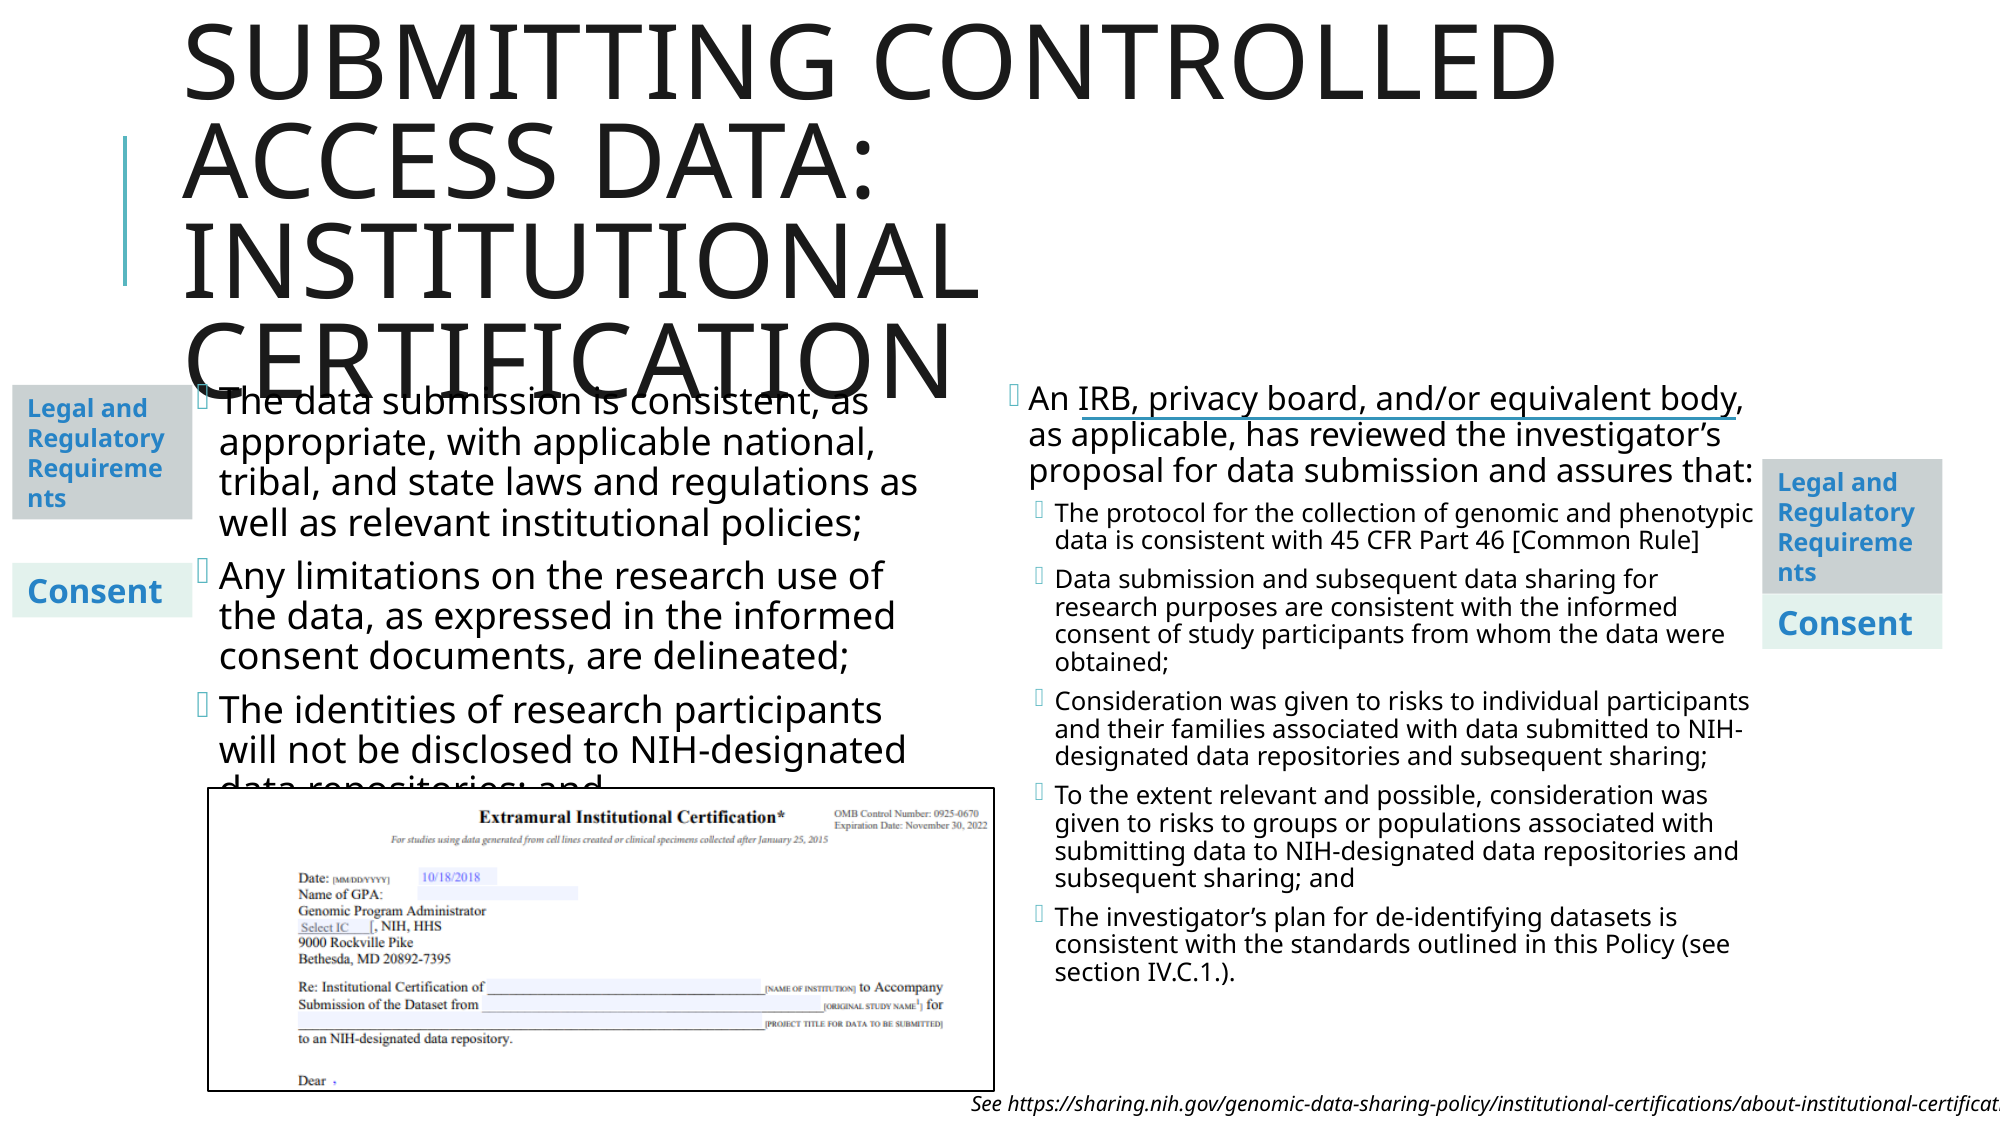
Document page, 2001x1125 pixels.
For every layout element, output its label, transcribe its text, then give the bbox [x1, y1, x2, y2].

list An IRB, privacy board, and/or equivalent body, as applicable, has reviewed the investigator’s proposal for data submission and assures that: The protocol for the collection of genomic and phenotypic data is consistent with 45 CFR Part 46 [Common Rule] Data submission and subsequent data sharing for research purposes are consistent with the informed consent of study participants from whom the data were obtained; Consideration was given to risks to individual participants and their families associated with data submitted to NIH-designated data repositories and subsequent sharing; To the extent relevant and possible, consideration was given to risks to groups or populations associated with submitting data to NIH-designated data repositories and subsequent sharing; and The investigator’s plan for de-identifying datasets is consistent with the standards outlined in this Policy (see section IV.C.1.). [982, 375, 1763, 1035]
title Submitting controlled access data: Institutional Certification [168, 96, 1763, 342]
text_box Legal and Regulatory Requirements [12, 384, 193, 520]
list The data submission is consistent, as appropriate, with applicable national, tribal, and state laws and regulations as well as relevant institutional policies; Any limitations on the research use of the data, as expressed in the informed consent documents, are delineated; The identities of research participants will not be disclosed to NIH-designated data repositories; and [168, 375, 948, 1035]
picture [209, 789, 994, 1090]
text_box Legal and Regulatory Requirements [1762, 459, 1943, 594]
text_box See https://sharing.nih.gov/genomic-data-sharing-policy/institutional-certifications/about-institutional-certifications [956, 1083, 2000, 1124]
text_box Consent [12, 562, 193, 618]
text_box Consent [1762, 594, 1943, 649]
